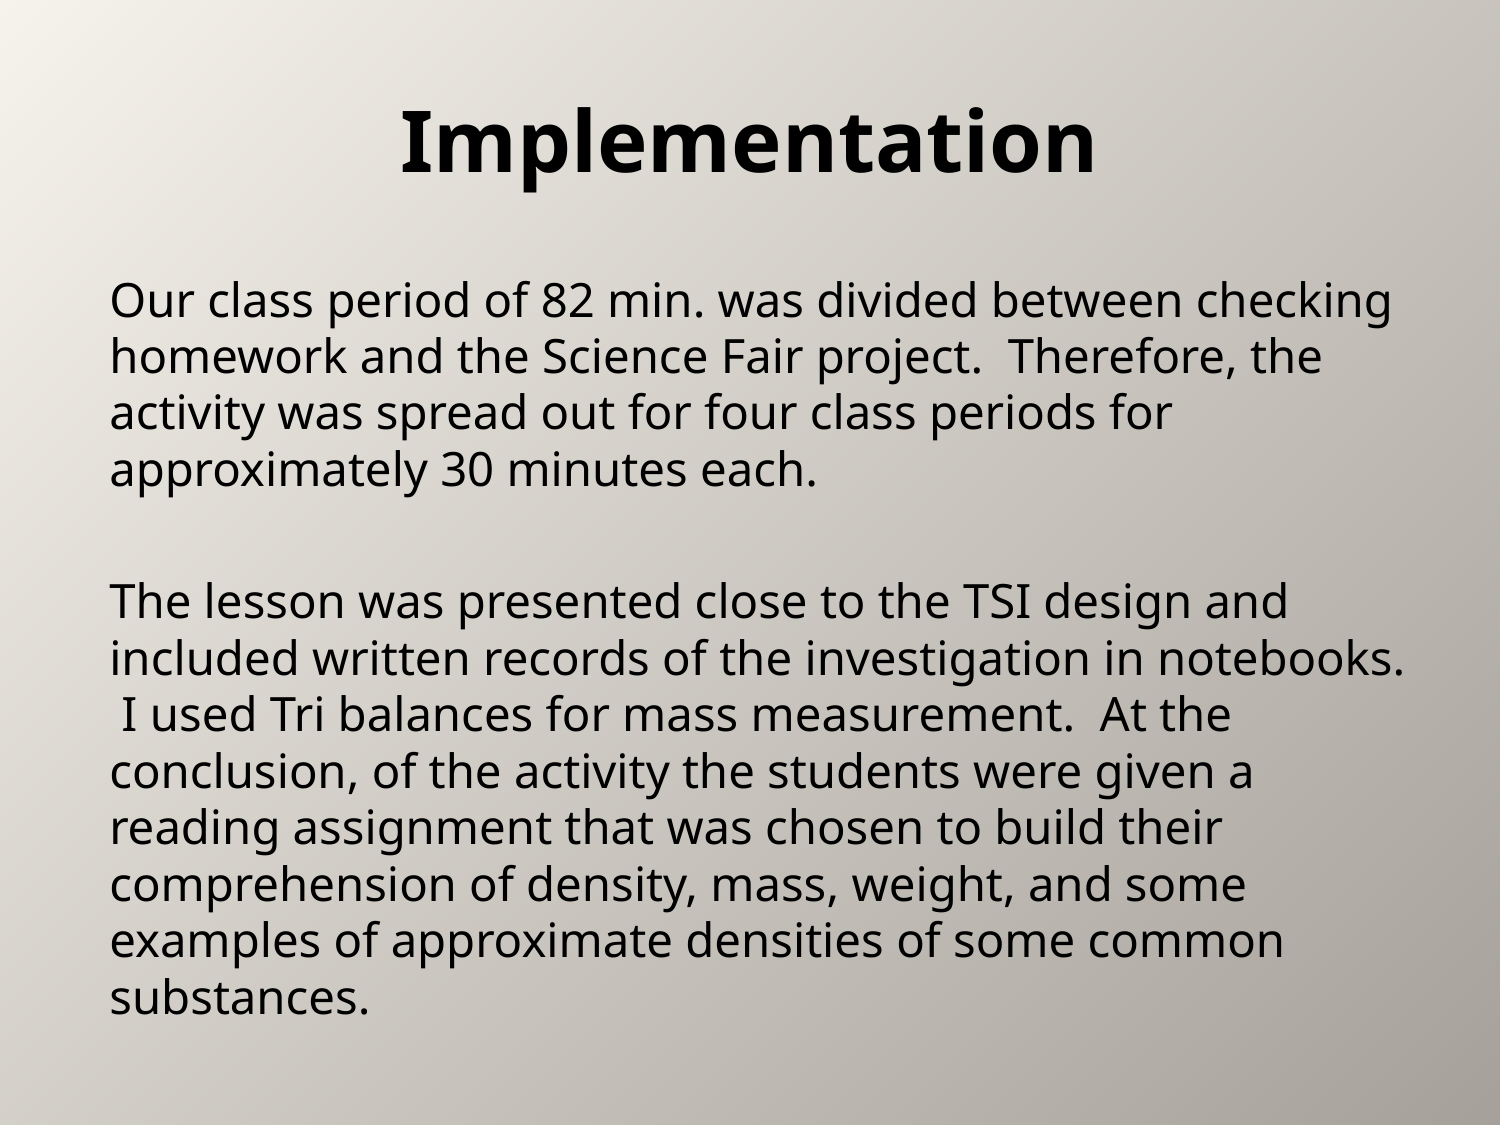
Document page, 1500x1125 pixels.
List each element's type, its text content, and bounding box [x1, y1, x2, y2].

title Implementation [75, 45, 1425, 233]
list Our class period of 82 min. was divided between checking homework and the Science Fair project. Therefore, the activity was spread out for four class periods for approximately 30 minutes each. The lesson was presented close to the TSI design and included written records of the investigation in notebooks. I used Tri balances for mass measurement. At the conclusion, of the activity the students were given a reading assignment that was chosen to build their comprehension of density, mass, weight, and some examples of approximate densities of some common substances. [75, 262, 1425, 1035]
